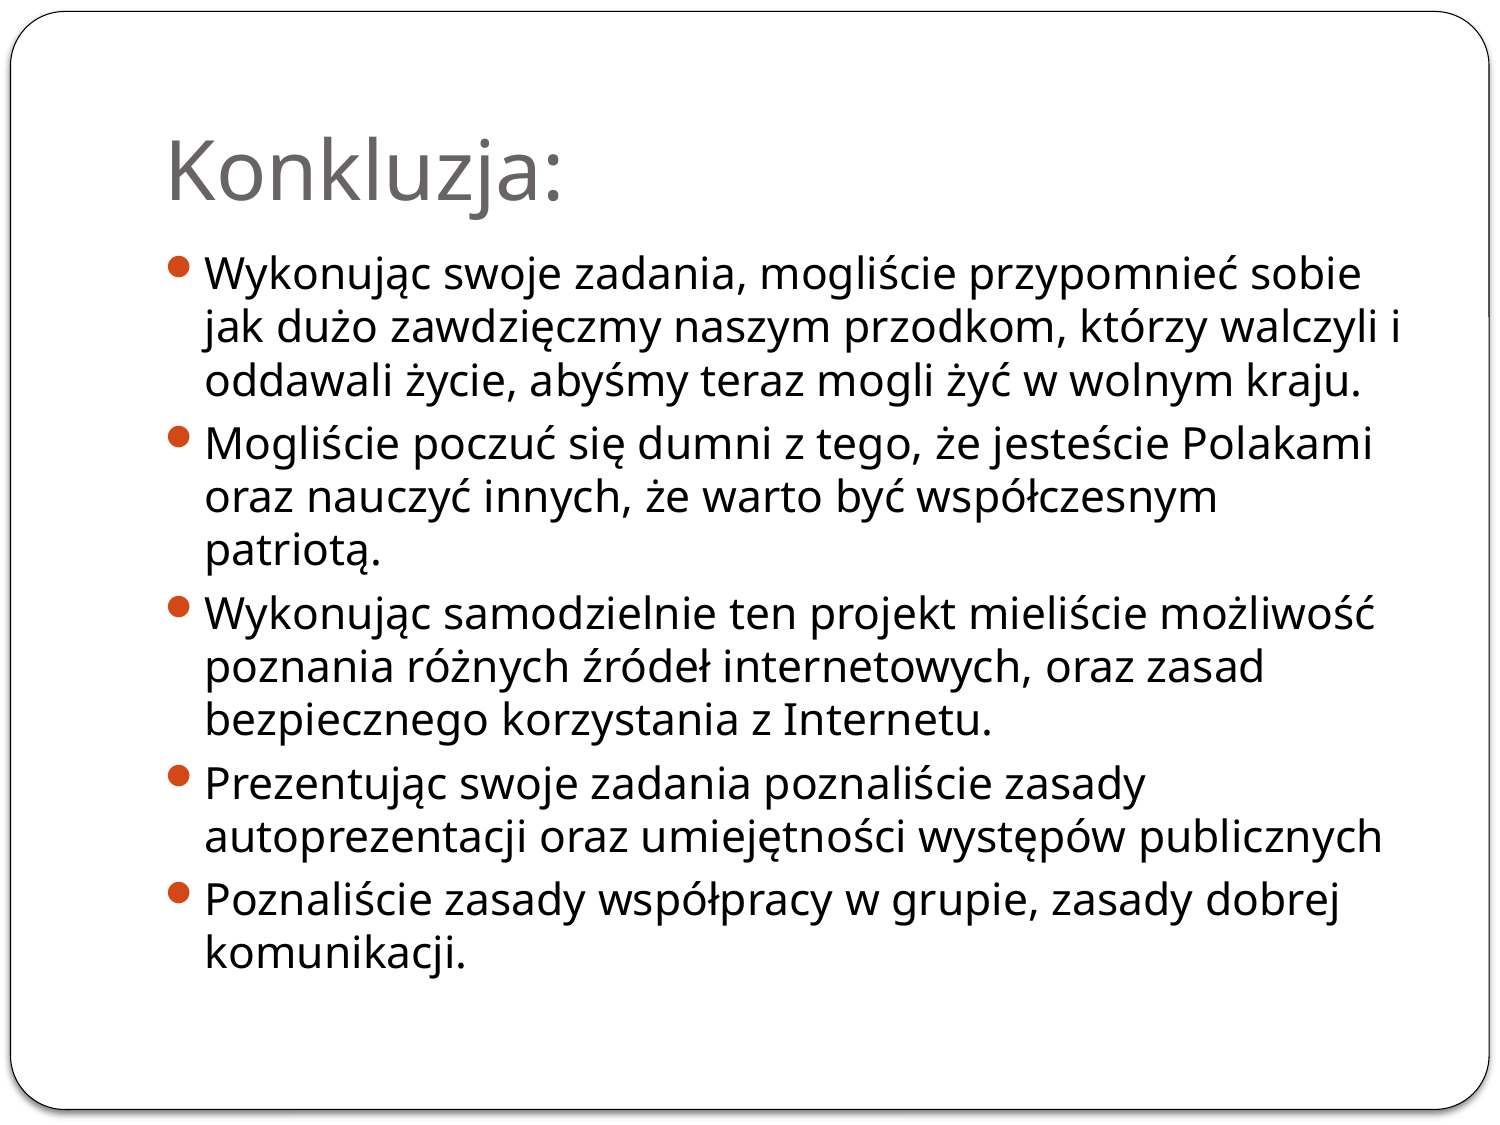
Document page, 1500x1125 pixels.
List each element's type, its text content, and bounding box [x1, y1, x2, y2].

title Konkluzja: [150, 45, 1425, 233]
list Wykonując swoje zadania, mogliście przypomnieć sobie jak dużo zawdzięczmy naszym przodkom, którzy walczyli i oddawali życie, abyśmy teraz mogli żyć w wolnym kraju. Mogliście poczuć się dumni z tego, że jesteście Polakami oraz nauczyć innych, że warto być współczesnym patriotą. Wykonując samodzielnie ten projekt mieliście możliwość poznania różnych źródeł internetowych, oraz zasad bezpiecznego korzystania z Internetu. Prezentując swoje zadania poznaliście zasady autoprezentacji oraz umiejętności występów publicznych Poznaliście zasady współpracy w grupie, zasady dobrej komunikacji. [150, 237, 1425, 988]
